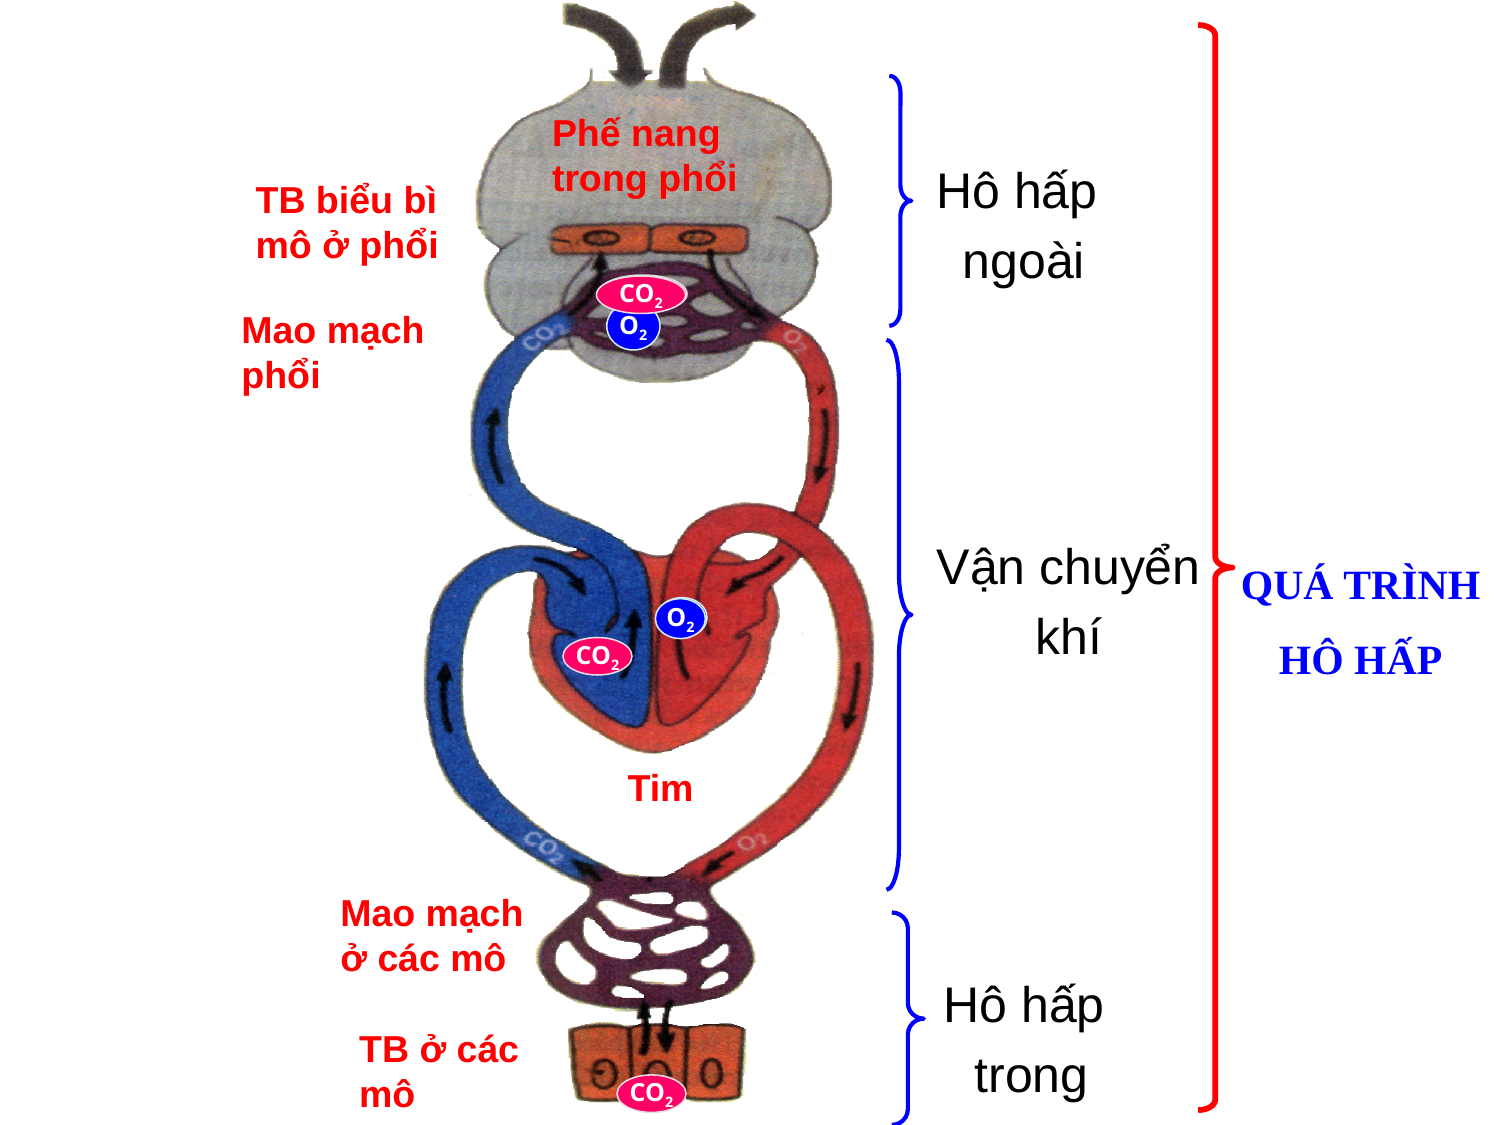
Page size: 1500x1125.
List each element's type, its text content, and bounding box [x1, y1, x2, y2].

text_box Hô hấp ngoài [1071, 151, 1193, 296]
text_box QUÁ TRÌNH HÔ HẤP [1204, 525, 1500, 691]
text_box [1198, 672, 1216, 1110]
text_box TB biểu bì mô ở phổi [240, 168, 286, 273]
text_box Mao mạch phổi [226, 298, 286, 403]
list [291, 0, 1067, 1125]
text_box Vận chuyển khí [1071, 527, 1238, 672]
text_box [1198, 24, 1216, 527]
text_box Hô hấp trong [1071, 965, 1200, 1111]
